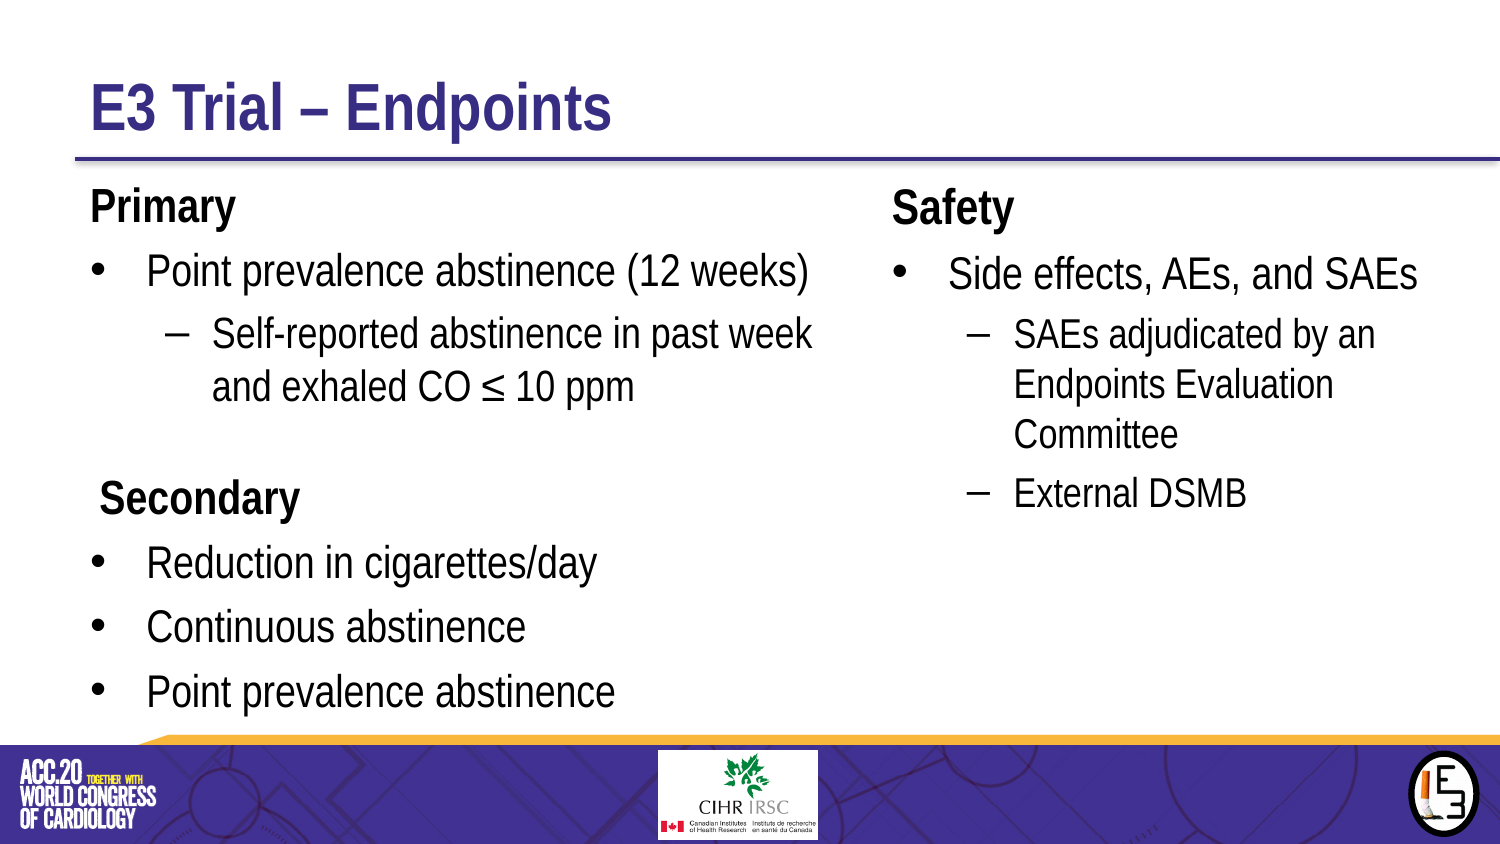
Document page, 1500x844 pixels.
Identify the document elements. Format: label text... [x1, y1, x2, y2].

text_box Safety Side effects, AEs, and SAEs SAEs adjudicated by an Endpoints Evaluation Committee External DSMB [876, 166, 1472, 602]
title E3 Trial – Endpoints [75, 33, 1425, 175]
list Primary Point prevalence abstinence (12 weeks) Self-reported abstinence in past week and exhaled CO ≤ 10 ppm [75, 167, 842, 421]
text_box Secondary Reduction in cigarettes/day Continuous abstinence Point prevalence abstinence [74, 458, 841, 735]
picture [0, 0, 1500, 844]
